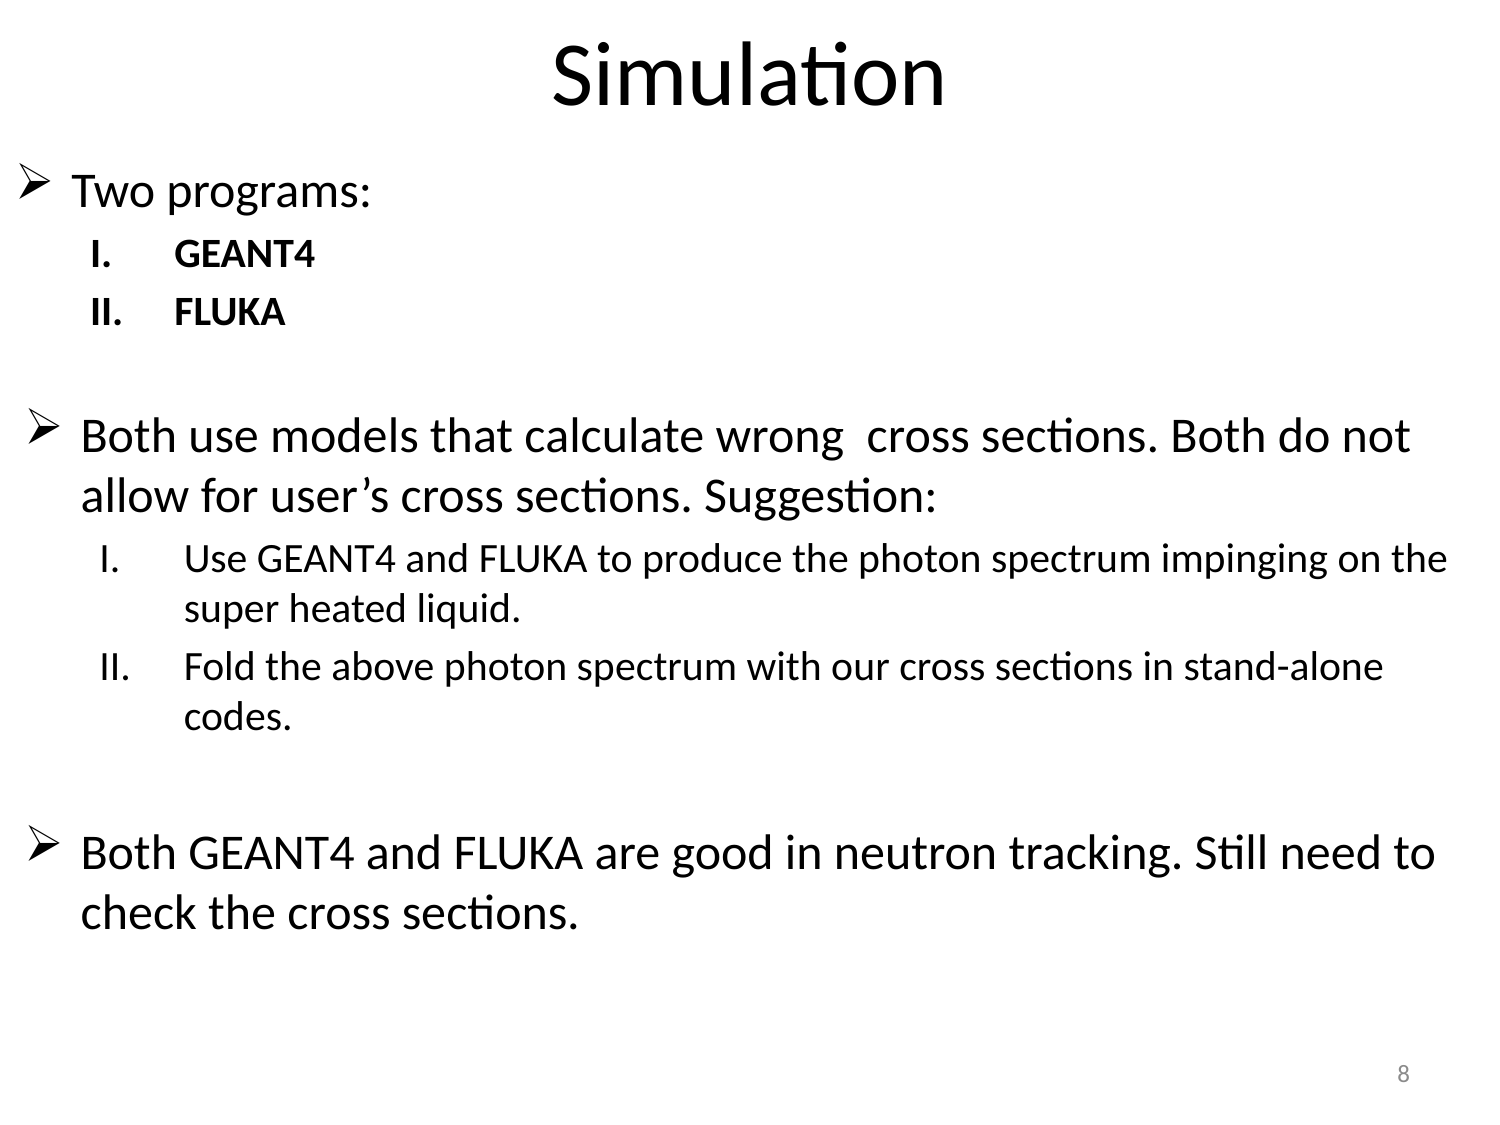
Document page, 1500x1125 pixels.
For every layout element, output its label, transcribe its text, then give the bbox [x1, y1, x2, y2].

list Two programs: GEANT4 FLUKA Both use models that calculate wrong cross sections. Both do not allow for user’s cross sections. Suggestion: Use GEANT4 and FLUKA to produce the photon spectrum impinging on the super heated liquid. Fold the above photon spectrum with our cross sections in stand-alone codes. Both GEANT4 and FLUKA are good in neutron tracking. Still need to check the cross sections. [0, 149, 1500, 1125]
slide_number 8 [1074, 1042, 1425, 1103]
title Simulation [75, 0, 1425, 138]
